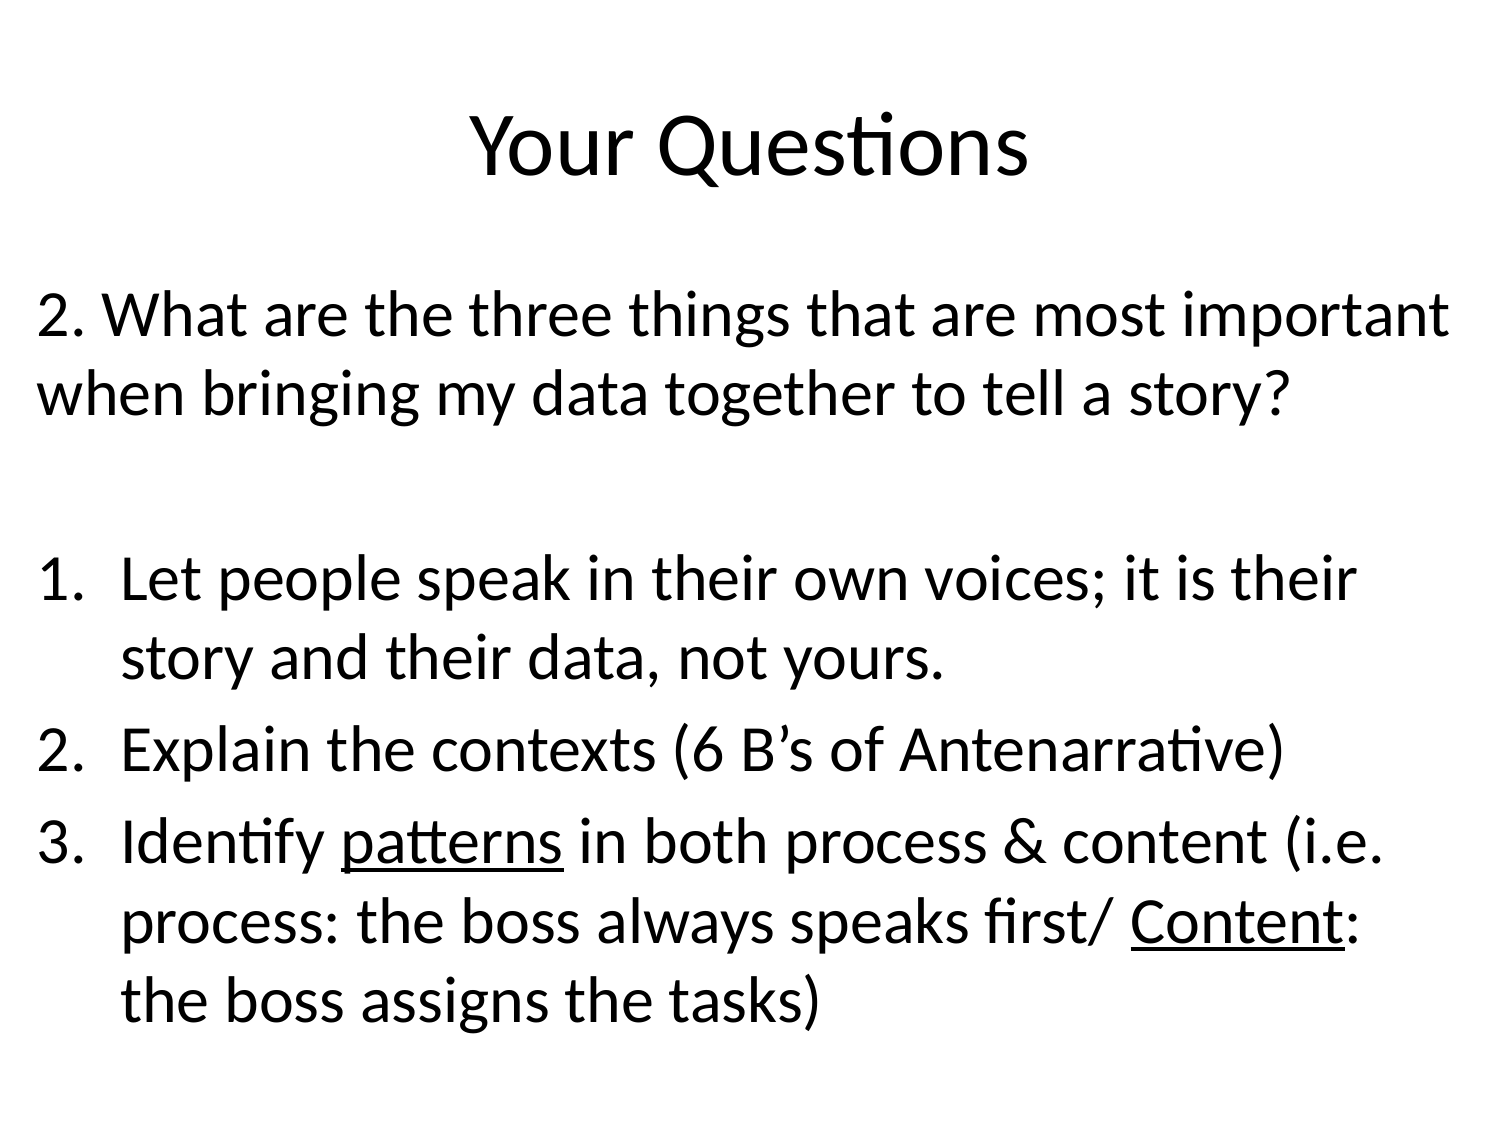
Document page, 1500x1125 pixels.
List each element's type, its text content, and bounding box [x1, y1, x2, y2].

list 2. What are the three things that are most important when bringing my data together to tell a story? Let people speak in their own voices; it is their story and their data, not yours. Explain the contexts (6 B’s of Antenarrative) Identify patterns in both process & content (i.e. process: the boss always speaks first/ Content: the boss assigns the tasks) [21, 262, 1468, 1064]
title Your Questions [75, 45, 1425, 233]
